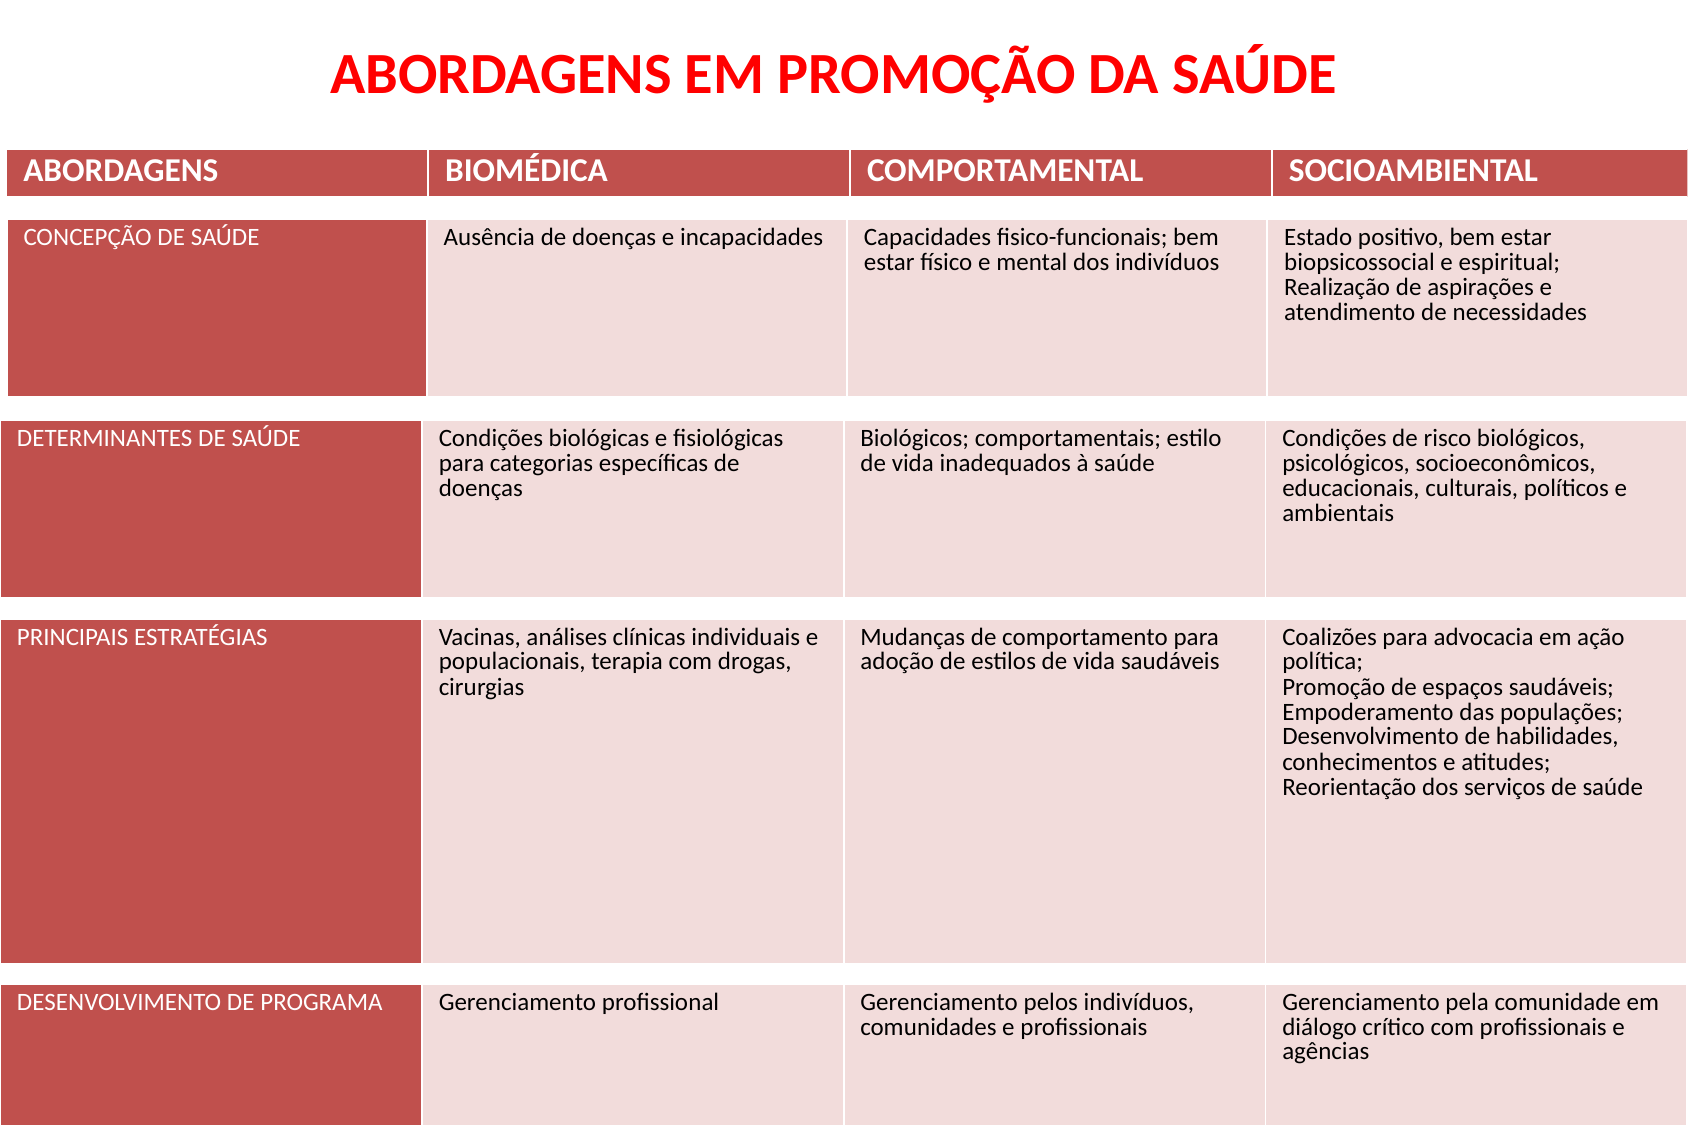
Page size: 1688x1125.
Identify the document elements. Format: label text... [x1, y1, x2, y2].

table_header CONCEPÇÃO DE SAÚDE [8, 220, 426, 396]
table_header DETERMINANTES DE SAÚDE [1, 421, 421, 597]
table_header Estado positivo, bem estar biopsicossocial e espiritual; Realização de aspirações e atendimento de necessidades [1268, 220, 1687, 396]
table_header Gerenciamento pela comunidade em diálogo crítico com profissionais e agências [1266, 985, 1686, 1125]
table_header Ausência de doenças e incapacidades [428, 220, 846, 396]
table_header PRINCIPAIS ESTRATÉGIAS [1, 620, 421, 963]
table_header Coalizões para advocacia em ação política; Promoção de espaços saudáveis; Empoderamento das populações; Desenvolvimento de habilidades, conhecimentos e atitudes; Reorientação dos serviços de saúde [1266, 620, 1686, 963]
table_header Gerenciamento pelos indivíduos, comunidades e profissionais [845, 985, 1265, 1125]
table_header ABORDAGENS [7, 150, 427, 196]
table_header Condições de risco biológicos, psicológicos, socioeconômicos, educacionais, culturais, políticos e ambientais [1266, 421, 1686, 597]
table_header BIOMÉDICA [429, 150, 849, 196]
table_header Gerenciamento profissional [423, 985, 843, 1125]
table_header COMPORTAMENTAL [851, 150, 1271, 196]
table_header DESENVOLVIMENTO DE PROGRAMA [1, 985, 421, 1125]
table_header Vacinas, análises clínicas individuais e populacionais, terapia com drogas, cirurgias [423, 620, 843, 963]
table_header Biológicos; comportamentais; estilo de vida inadequados à saúde [845, 421, 1265, 597]
table_header Mudanças de comportamento para adoção de estilos de vida saudáveis [845, 620, 1265, 963]
table_header Condições biológicas e fisiológicas para categorias específicas de doenças [423, 421, 843, 597]
text_box ABORDAGENS EM PROMOÇÃO DA SAÚDE [115, 27, 1565, 113]
table_header Capacidades fisico-funcionais; bem estar físico e mental dos indivíduos [848, 220, 1266, 396]
table_header SOCIOAMBIENTAL [1273, 150, 1688, 196]
